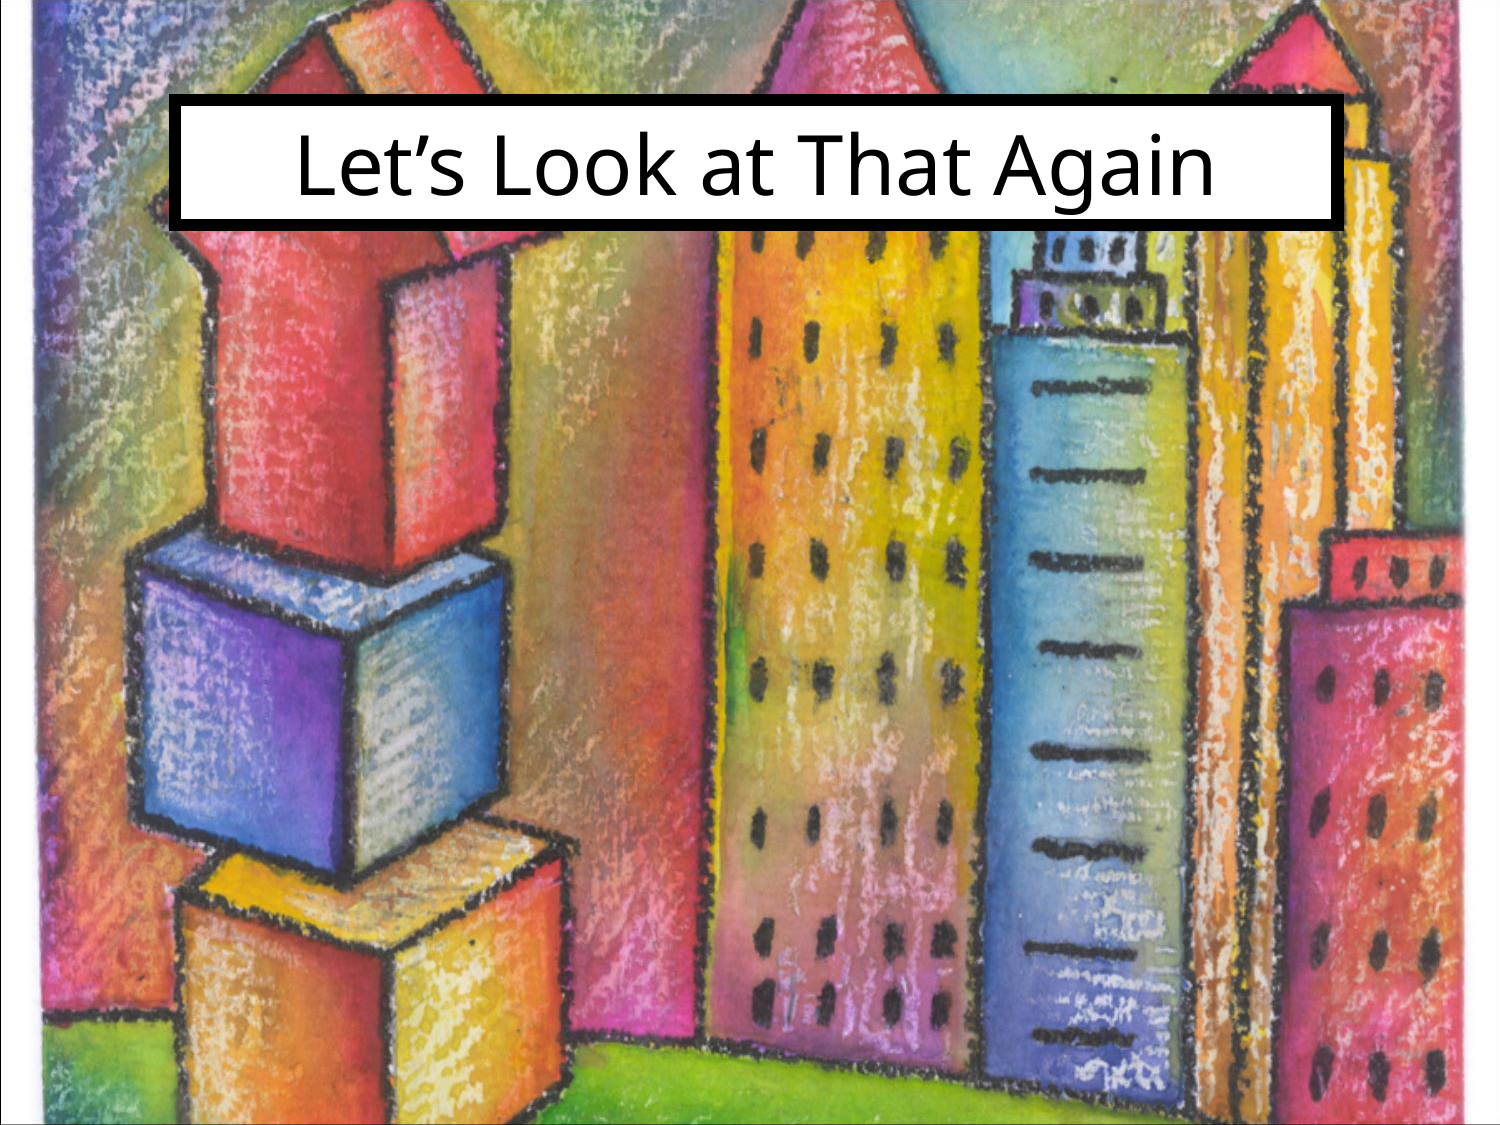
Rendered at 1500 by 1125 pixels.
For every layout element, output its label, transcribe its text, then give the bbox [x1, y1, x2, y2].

picture [0, 0, 1500, 1125]
title Let’s Look at That Again [174, 99, 1338, 225]
